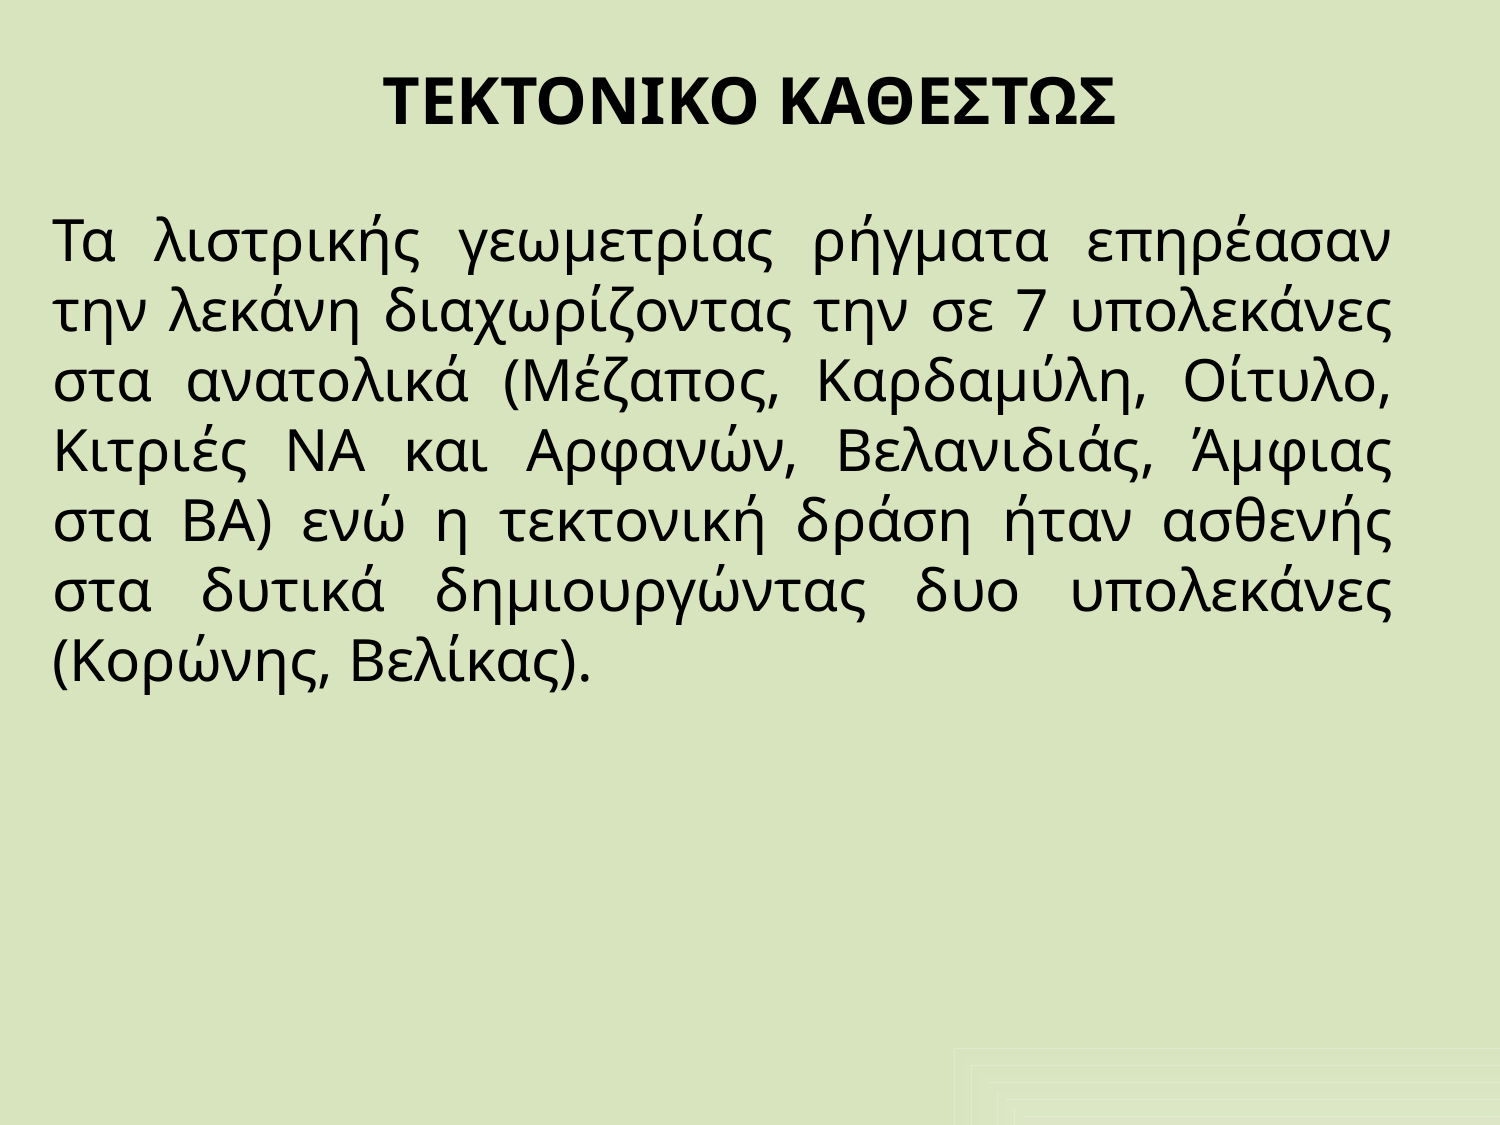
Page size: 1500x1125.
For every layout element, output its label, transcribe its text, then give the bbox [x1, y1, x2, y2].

title ΤΕΚΤΟΝΙΚΟ ΚΑΘΕΣΤΩΣ [183, 66, 1317, 161]
text_box Τα λιστρικής γεωμετρίας ρήγματα επηρέασαν την λεκάνη διαχωρίζοντας την σε 7 υπολεκάνες στα ανατολικά (Μέζαπος, Καρδαμύλη, Οίτυλο, Κιτριές ΝΑ και Αρφανών, Βελανιδιάς, Άμφιας στα ΒΑ) ενώ η τεκτονική δράση ήταν ασθενής στα δυτικά δημιουργώντας δυο υπολεκάνες (Κορώνης, Βελίκας). [37, 196, 1408, 771]
